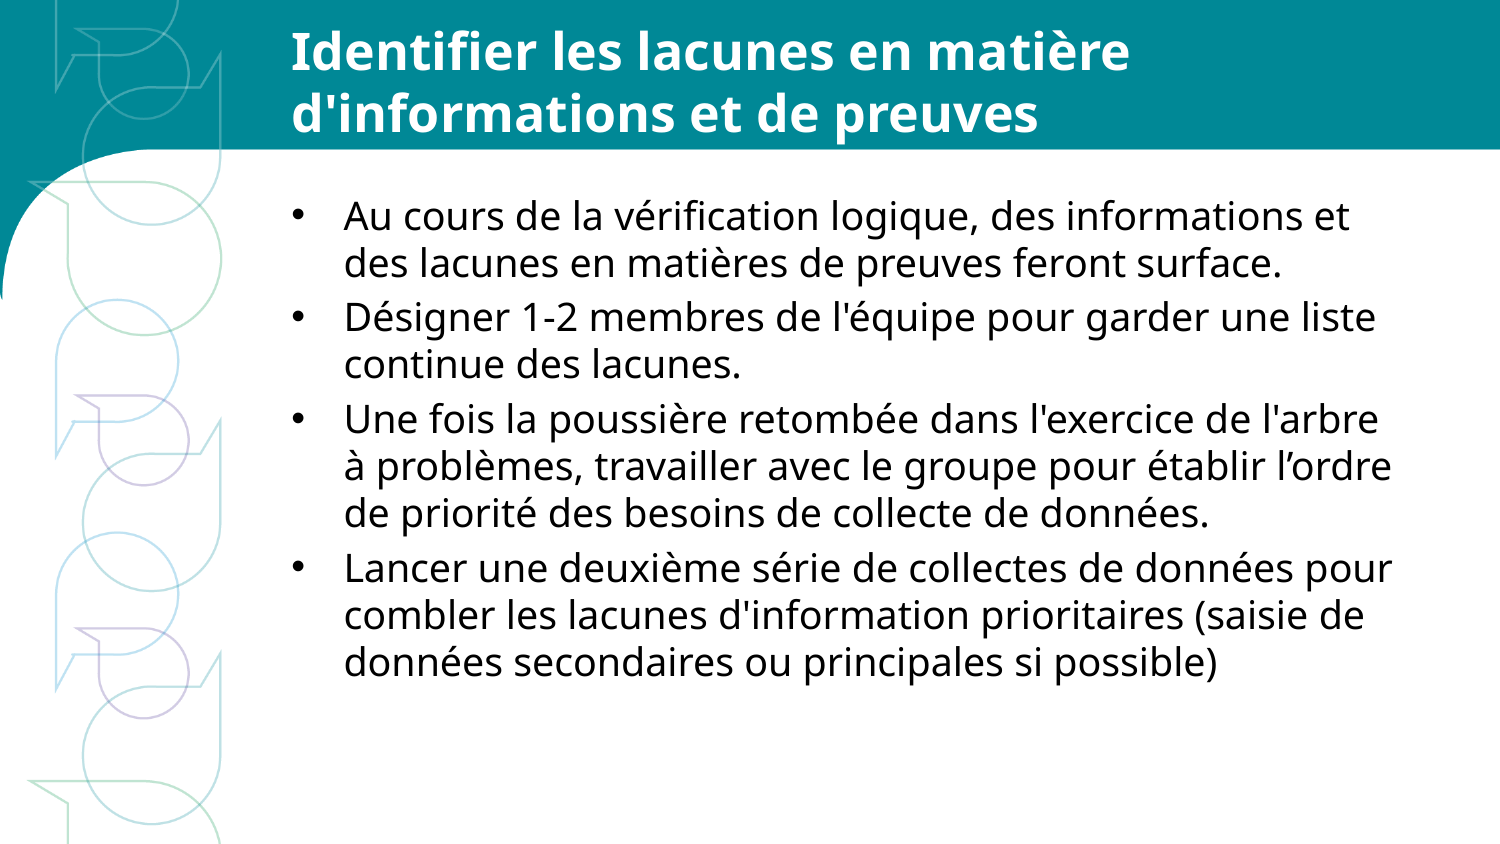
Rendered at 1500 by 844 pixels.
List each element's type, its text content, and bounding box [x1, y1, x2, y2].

title Identifier les lacunes en matière d'informations et de preuves [276, 10, 1416, 151]
picture [0, 0, 1500, 844]
list Au cours de la vérification logique, des informations et des lacunes en matières de preuves feront surface. Désigner 1-2 membres de l'équipe pour garder une liste continue des lacunes. Une fois la poussière retombée dans l'exercice de l'arbre à problèmes, travailler avec le groupe pour établir l’ordre de priorité des besoins de collecte de données. Lancer une deuxième série de collectes de données pour combler les lacunes d'information prioritaires (saisie de données secondaires ou principales si possible) [276, 183, 1416, 757]
